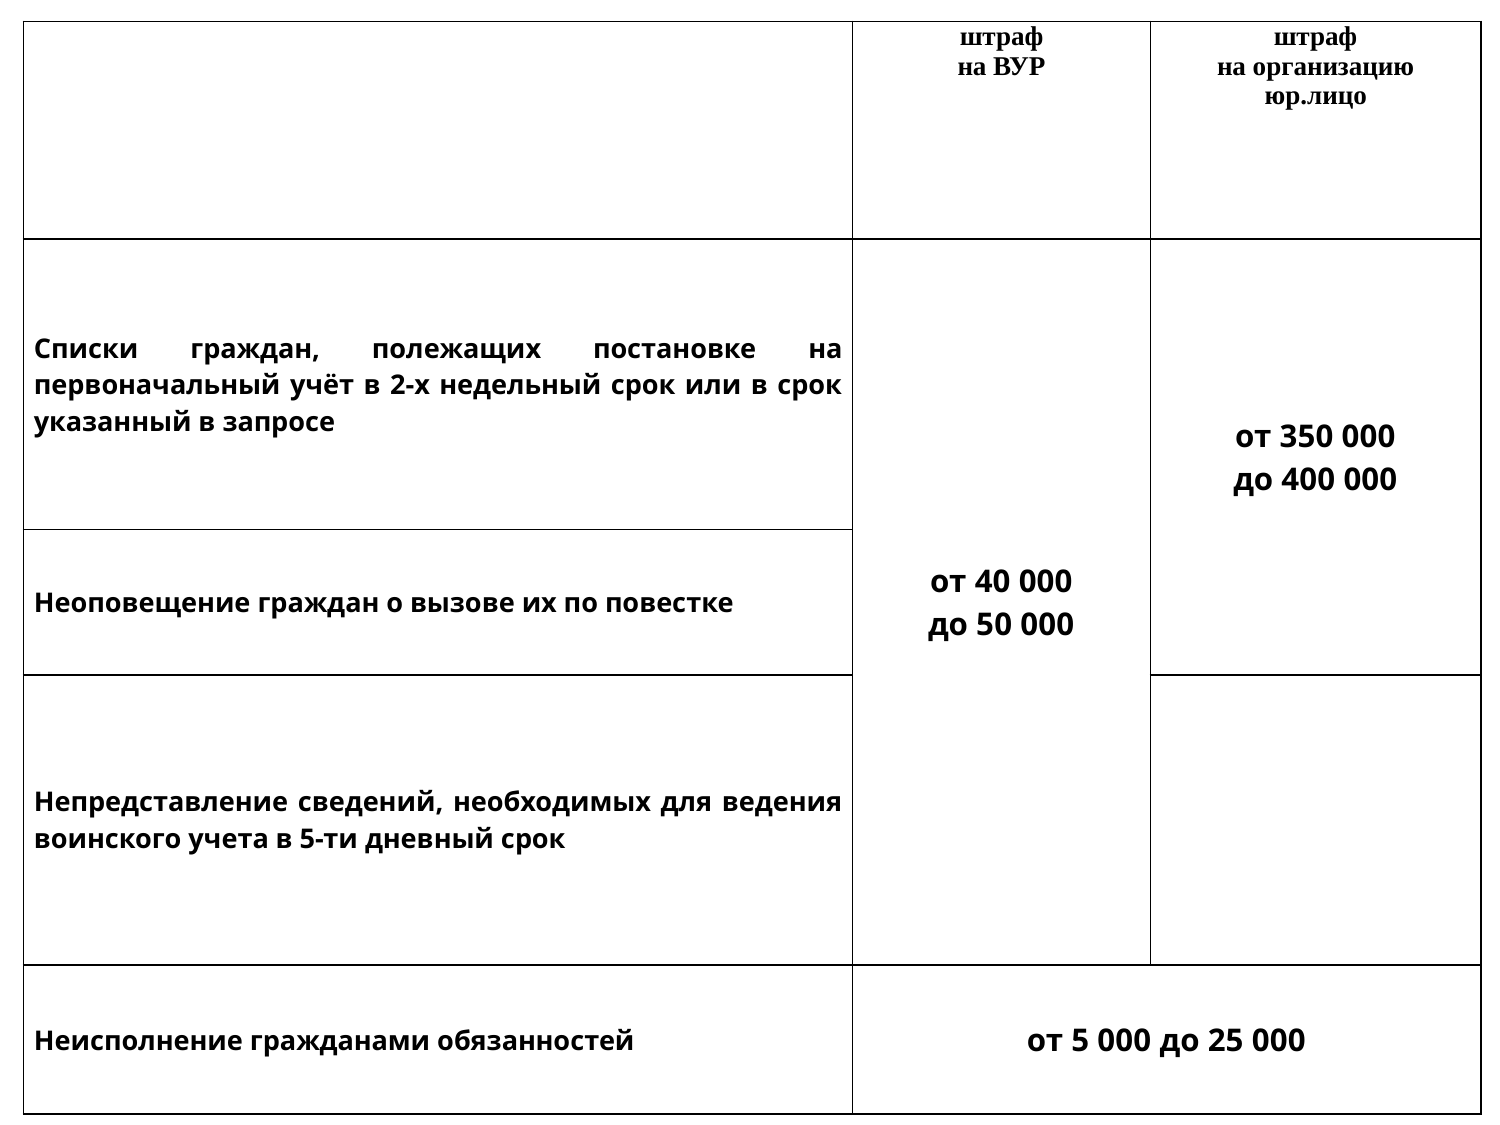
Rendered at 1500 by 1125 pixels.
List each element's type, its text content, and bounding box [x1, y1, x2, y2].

table_header [24, 22, 852, 238]
table_cell Списки граждан, полежащих постановке на первоначальный учёт в 2-х недельный срок или в срок указанный в запросе [24, 240, 852, 529]
table_header штраф на организацию юр.лицо [1151, 22, 1480, 238]
table_cell от 350 000 до 400 000 [1151, 240, 1480, 674]
table_cell от 40 000 до 50 000 [853, 240, 1150, 964]
table_cell от 5 000 до 25 000 [853, 966, 1480, 1113]
table_cell Неисполнение гражданами обязанностей [24, 966, 852, 1113]
table_cell Непредставление сведений, необходимых для ведения воинского учета в 5-ти дневный срок [24, 676, 852, 964]
table_cell Неоповещение граждан о вызове их по повестке [24, 530, 852, 674]
table_cell [1151, 676, 1480, 964]
table_header штраф на ВУР [853, 22, 1150, 238]
